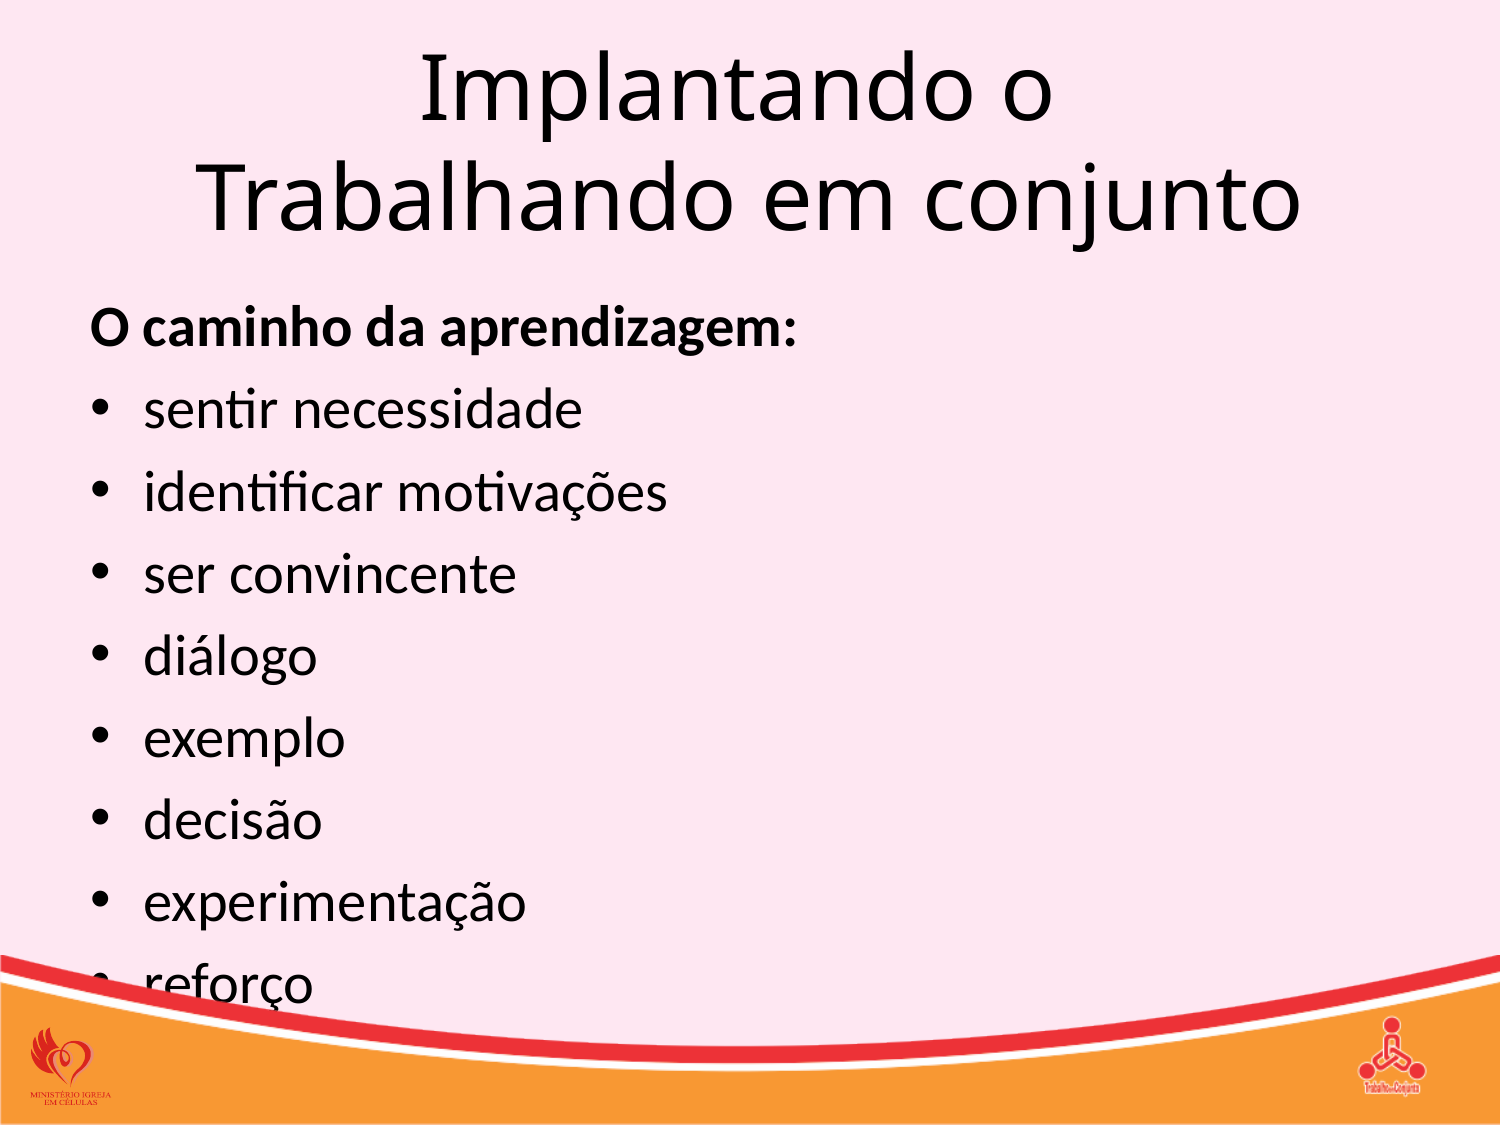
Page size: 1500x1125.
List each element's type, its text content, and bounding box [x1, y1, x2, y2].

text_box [29, 1026, 113, 1107]
picture [0, 955, 1500, 1125]
list O caminho da aprendizagem: sentir necessidade identificar motivações ser convincente diálogo exemplo decisão experimentação reforço [75, 280, 1425, 953]
title Implantando o Trabalhando em conjunto [75, 45, 1425, 233]
